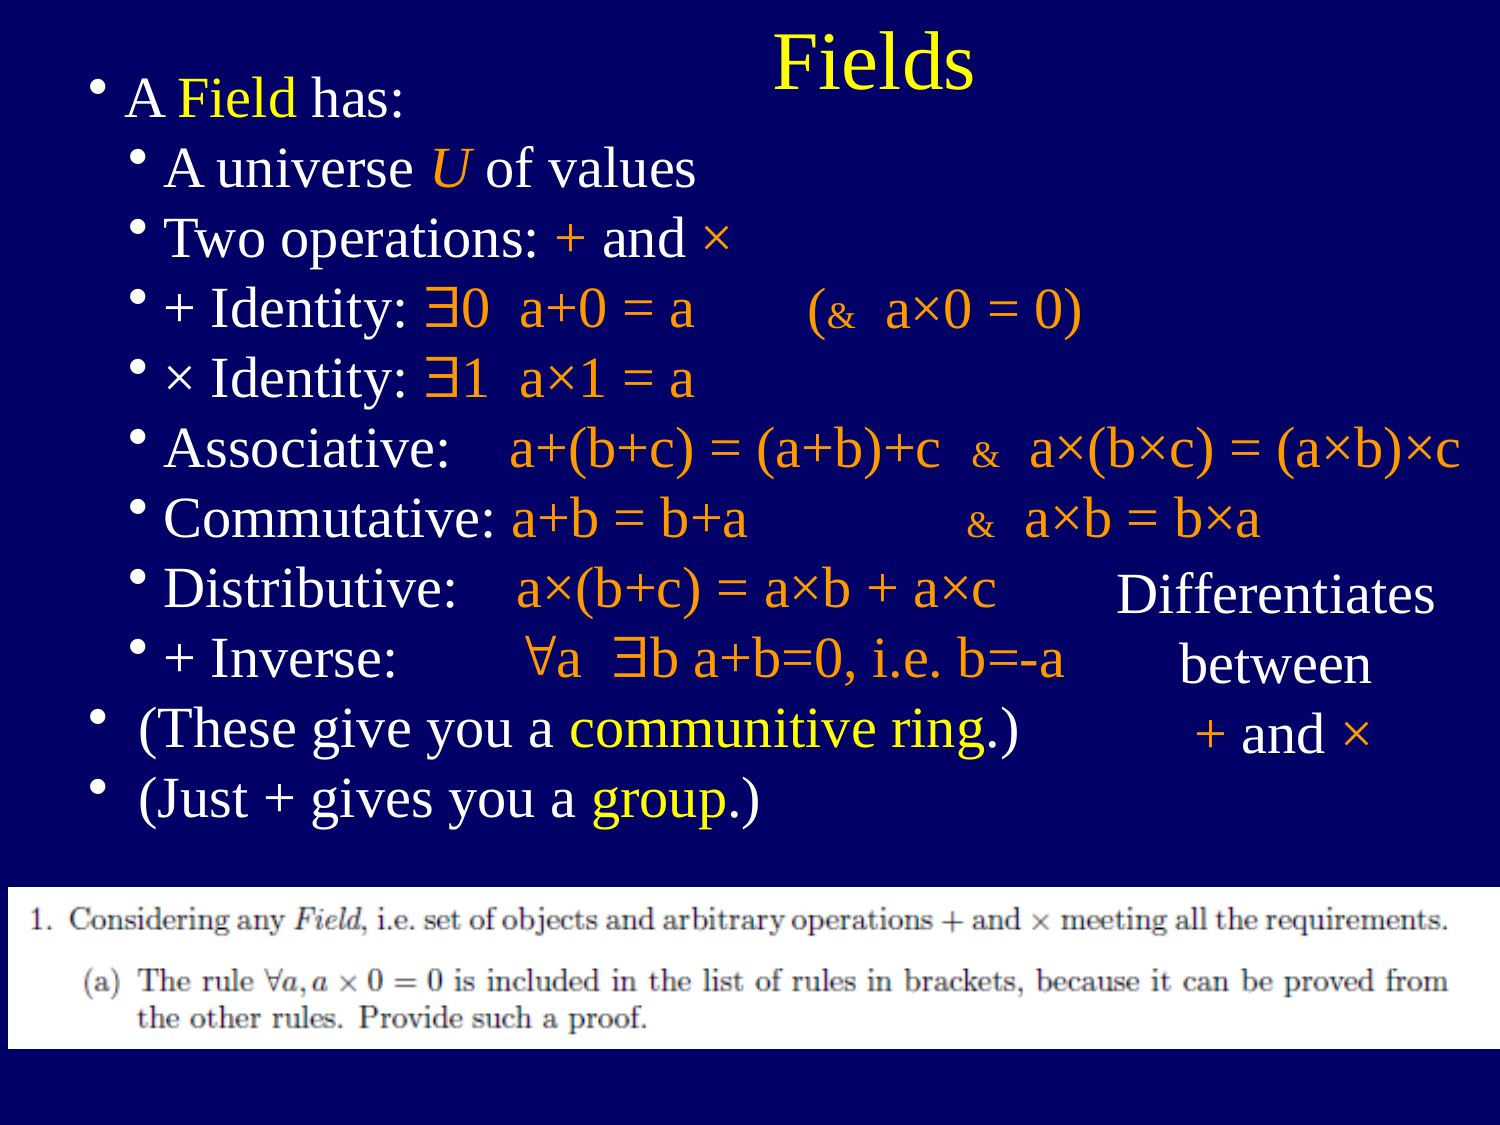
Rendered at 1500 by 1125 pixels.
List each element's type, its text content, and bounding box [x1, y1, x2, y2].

title Fields [112, 0, 1388, 51]
text_box Differentiates between + and × [1101, 547, 1466, 773]
text_box A Field has: A universe U of values Two operations: + and × + Identity: $0 a+0 = a × Identity: $1 a×1 = a Associative: a+(b+c) = (a+b)+c & a×(b×c) = (a×b)×c Commutative: a+b = b+a & a×b = b×a Distributive: a×(b+c) = a×b + a×c + Inverse: "a $b a+b=0, i.e. b=-a (These give you a communitive ring.) (Just + gives you a group.) [73, 51, 1492, 885]
text_box (& a×0 = 0) [792, 262, 1099, 348]
picture [8, 887, 1500, 1049]
